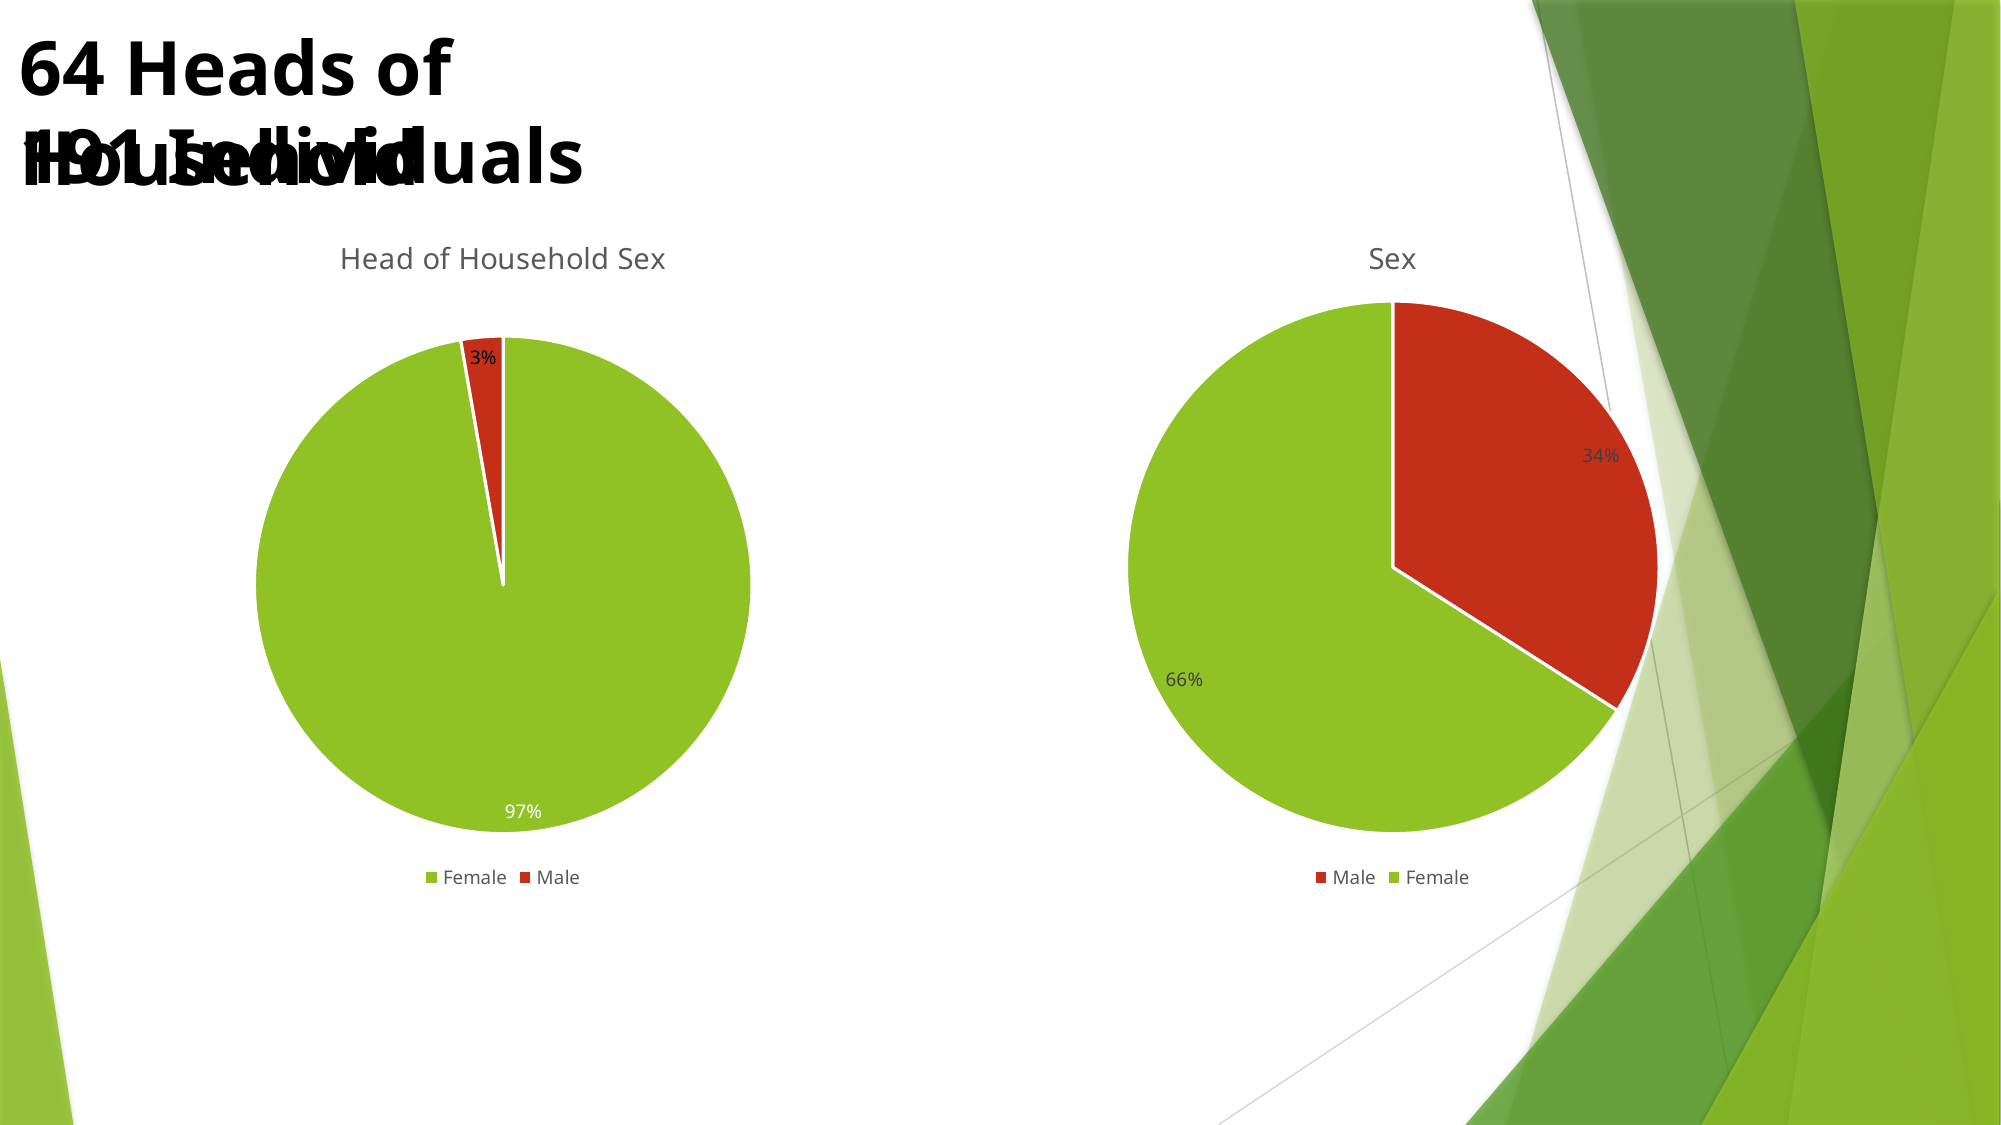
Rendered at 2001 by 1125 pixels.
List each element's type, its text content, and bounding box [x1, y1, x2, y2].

text_box 64 Heads of Household [4, 13, 881, 206]
chart [0, 206, 1853, 898]
text_box 191 Individuals [4, 101, 607, 206]
